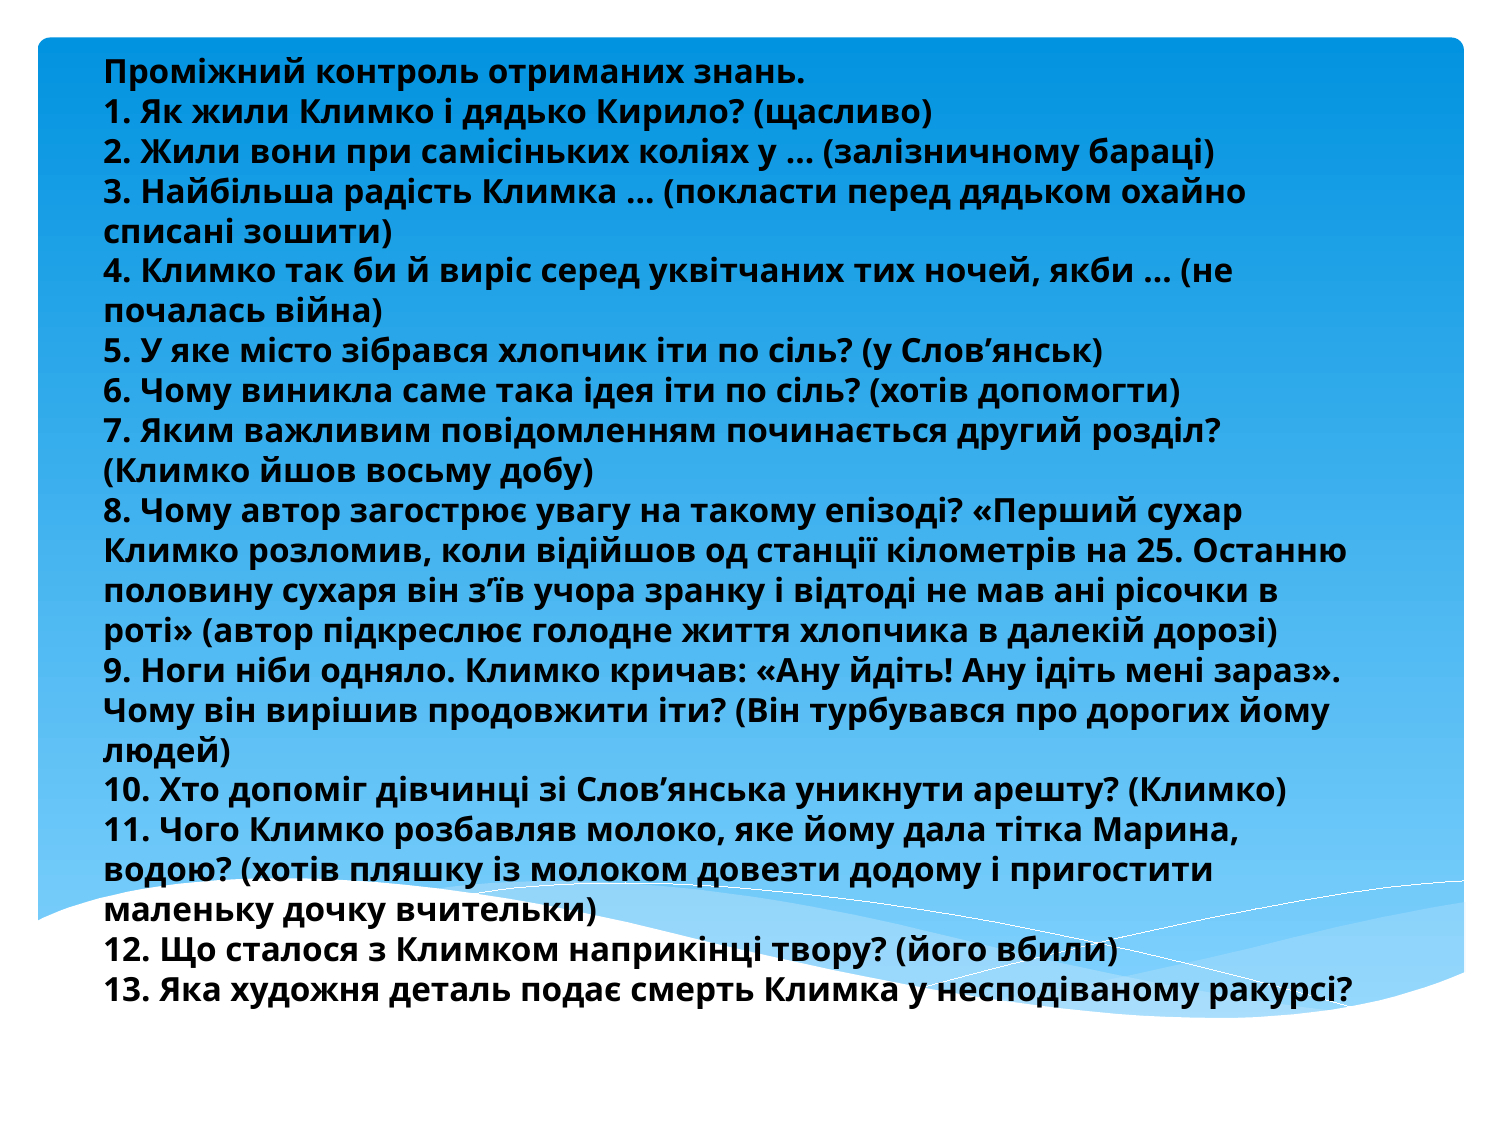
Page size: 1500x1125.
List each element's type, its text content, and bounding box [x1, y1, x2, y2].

text_box Проміжний контроль отриманих знань. 1. Як жили Климко і дядько Кирило? (щасливо) 2. Жили вони при самісіньких коліях у … (залізничному бараці) 3. Найбільша радість Климка … (покласти перед дядьком охайно списані зошити) 4. Климко так би й виріс серед уквітчаних тих ночей, якби … (не почалась війна) 5. У яке місто зібрався хлопчик іти по сіль? (у Слов’янськ) 6. Чому виникла саме така ідея іти по сіль? (хотів допомогти) 7. Яким важливим повідомленням починається другий розділ? (Климко йшов восьму добу) 8. Чому автор загострює увагу на такому епізоді? «Перший сухар Климко розломив, коли відійшов од станції кілометрів на 25. Останню половину сухаря він з’їв учора зранку і відтоді не мав ані рісочки в роті» (автор підкреслює голодне життя хлопчика в далекій дорозі) 9. Ноги ніби одняло. Климко кричав: «Ану йдіть! Ану ідіть мені зараз». Чому він вирішив продовжити іти? (Він турбувався про дорогих йому людей) 10. Хто допоміг дівчинці зі Слов’янська уникнути арешту? (Климко) 11. Чого Климко розбавляв молоко, яке йому дала тітка Марина, водою? (хотів пляшку із молоком довезти додому і пригостити маленьку дочку вчительки) 12. Що сталося з Климком наприкінці твору? (його вбили) 13. Яка художня деталь подає смерть Климка у несподіваному ракурсі? [88, 42, 1376, 1096]
